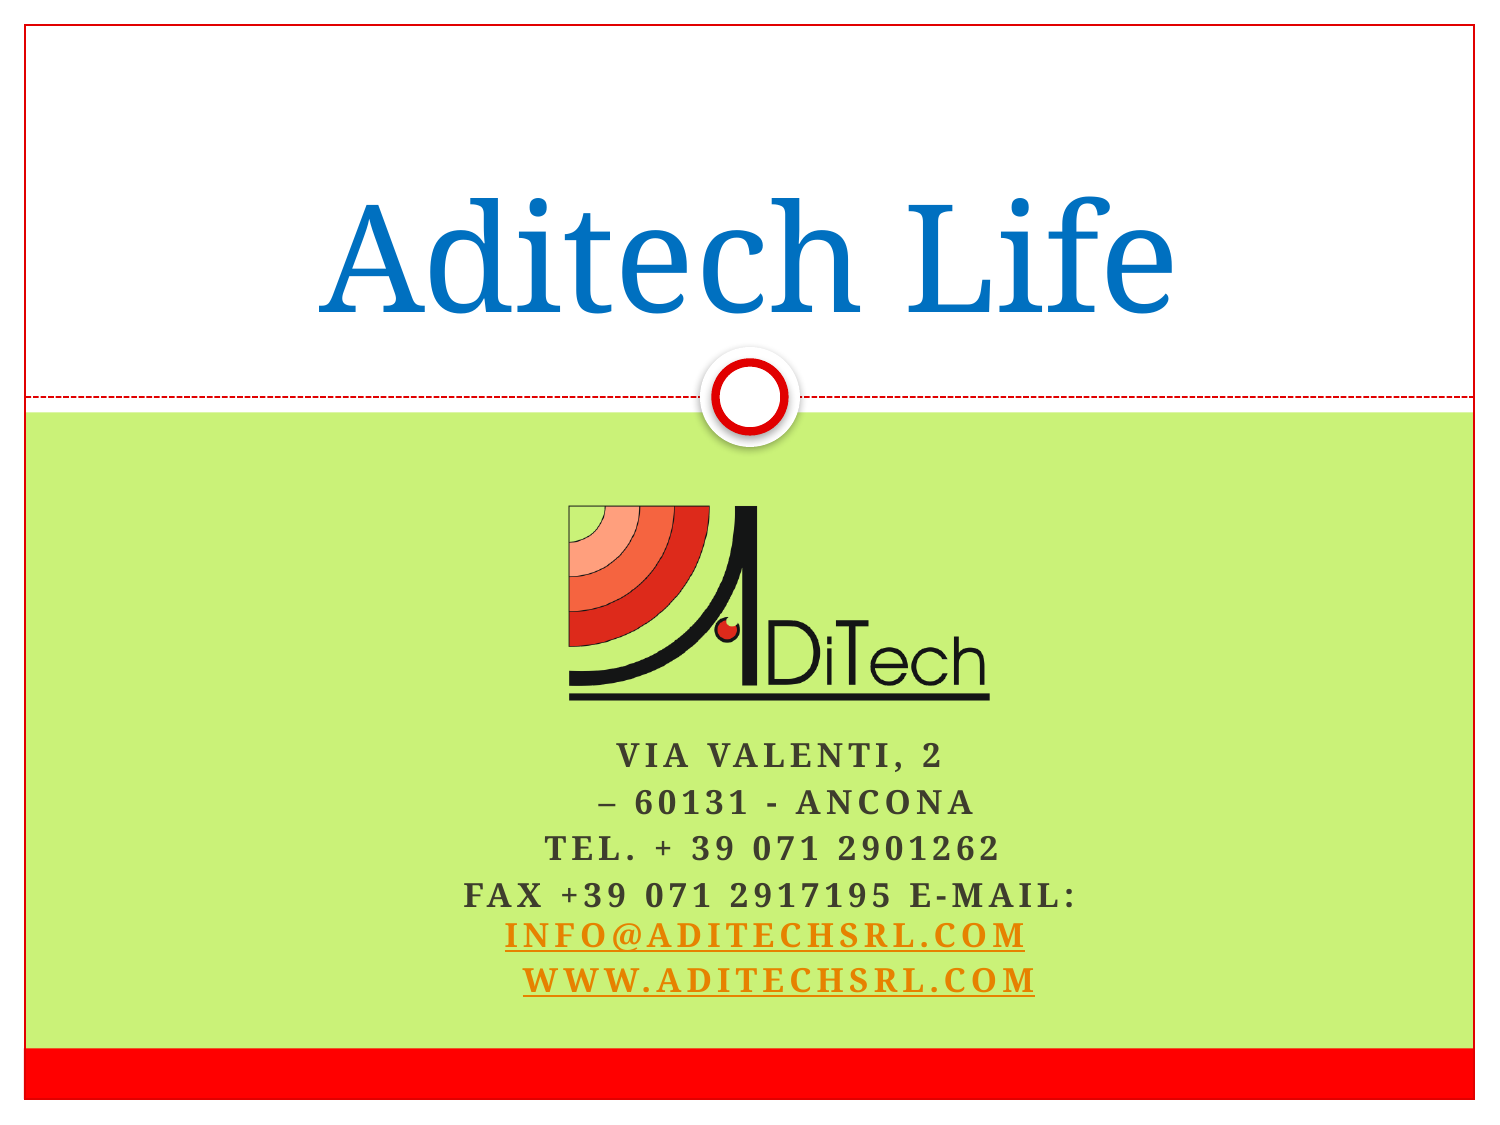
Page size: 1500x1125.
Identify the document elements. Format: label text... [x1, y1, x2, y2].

title Aditech Life [112, 62, 1388, 350]
subtitle Via Valenti, 2 – 60131 - Ancona Tel. + 39 071 2901262 Fax +39 071 2917195 E-mail: info@aditechsrl.com www.aditechsrl.com [253, 726, 1304, 1083]
picture [543, 479, 1014, 728]
